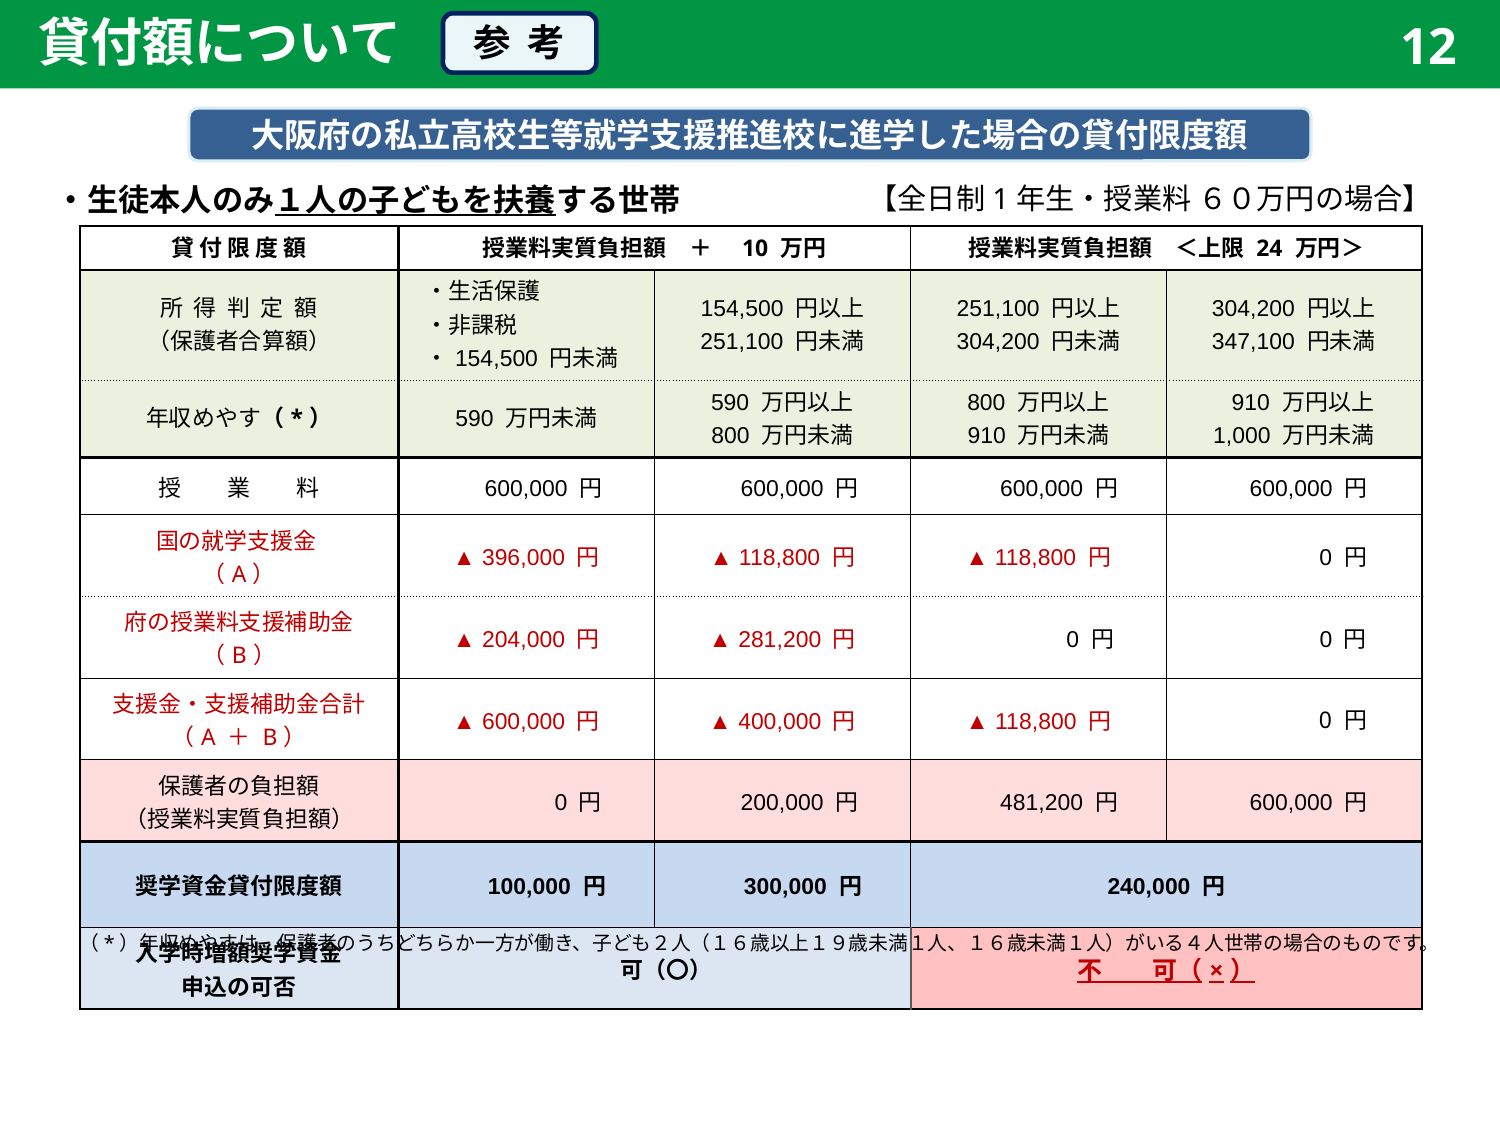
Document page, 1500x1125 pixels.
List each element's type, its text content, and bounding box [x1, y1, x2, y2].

table_cell 0 円 [1167, 597, 1421, 678]
table_cell 590 万円以上 800 万円未満 [655, 380, 910, 456]
text_box 【全日制1年生・授業料 ６０万円の場合】 [835, 172, 1447, 232]
table_cell 不 可（×） [912, 963, 1421, 1008]
table_cell ▲ 204,000 円 [400, 597, 654, 678]
table_cell 授 業 料 [81, 459, 397, 514]
table_cell 0 円 [911, 597, 1166, 678]
table_cell 910 万円以上 1,000 万円未満 [1167, 380, 1421, 456]
table_cell 300,000 円 [655, 843, 910, 923]
table_cell ▲ 600,000 円 [400, 679, 654, 759]
table_cell 府の授業料支援補助金 （B） [81, 597, 397, 678]
text_box ・生徒本人のみ１人の子どもを扶養する世帯 [41, 172, 798, 232]
table_cell 600,000 円 [1167, 760, 1421, 840]
table_cell 年収めやす（*） [81, 380, 397, 456]
table_cell 可（〇） [400, 963, 910, 1008]
table_cell 保護者の負担額 （授業料実質負担額） [81, 760, 397, 840]
table_cell 600,000 円 [400, 459, 654, 514]
table_cell ・生活保護 ・非課税 ・154,500 円未満 [400, 271, 654, 380]
table_header 授業料実質負担額 ＜上限 24 万円＞ [911, 232, 1421, 269]
table_cell ▲ 281,200 円 [655, 597, 910, 678]
table_cell ▲ 118,800 円 [911, 679, 1166, 759]
table_header 授業料実質負担額 ＋ 10 万円 [400, 227, 910, 269]
table_cell 100,000 円 [400, 843, 654, 923]
table_cell 0 円 [1167, 679, 1421, 759]
text_box （*）年収めやすは、保護者のうちどちらか一方が働き、子ども２人（１６歳以上１９歳未満１人、１６歳未満１人）がいる４人世帯の場合のものです。 [64, 923, 1483, 963]
table_cell ▲ 396,000 円 [400, 515, 654, 597]
table_cell 0 円 [400, 760, 654, 840]
table_cell 600,000 円 [655, 459, 910, 514]
table_cell ▲ 400,000 円 [655, 679, 910, 759]
table_cell 304,200 円以上 347,100 円未満 [1167, 271, 1421, 380]
table_cell 481,200 円 [911, 760, 1166, 840]
table_cell 200,000 円 [655, 760, 910, 840]
table_cell ▲ 118,800 円 [911, 515, 1166, 597]
table_cell 154,500 円以上 251,100 円未満 [655, 271, 910, 380]
text_box 大阪府の私立高校生等就学支援推進校に進学した場合の貸付限度額 [186, 105, 1314, 163]
table_cell 251,100 円以上 304,200 円未満 [911, 271, 1166, 380]
table_cell 入学時増額奨学資金 申込の可否 [81, 963, 397, 1008]
table_cell 600,000 円 [911, 459, 1166, 514]
table_header 貸 付 限 度 額 [81, 227, 397, 269]
table_cell 240,000 円 [911, 843, 1421, 923]
text_box 12 [1361, 4, 1496, 84]
text_box 参 考 [440, 11, 599, 75]
table_cell 800 万円以上 910 万円未満 [911, 380, 1166, 456]
table_cell ▲ 118,800 円 [655, 515, 910, 597]
table_cell 国の就学支援金 （A） [81, 515, 397, 597]
table_cell 590 万円未満 [400, 380, 654, 456]
table_cell 支援金・支援補助金合計 （A ＋ B） [81, 679, 397, 759]
table_cell 奨学資金貸付限度額 [81, 843, 397, 923]
table_cell 所 得 判 定 額 （保護者合算額） [81, 271, 397, 380]
table_cell 0 円 [1167, 515, 1421, 597]
table_cell 600,000 円 [1167, 459, 1421, 514]
text_box 貸付額について [0, 0, 1500, 91]
